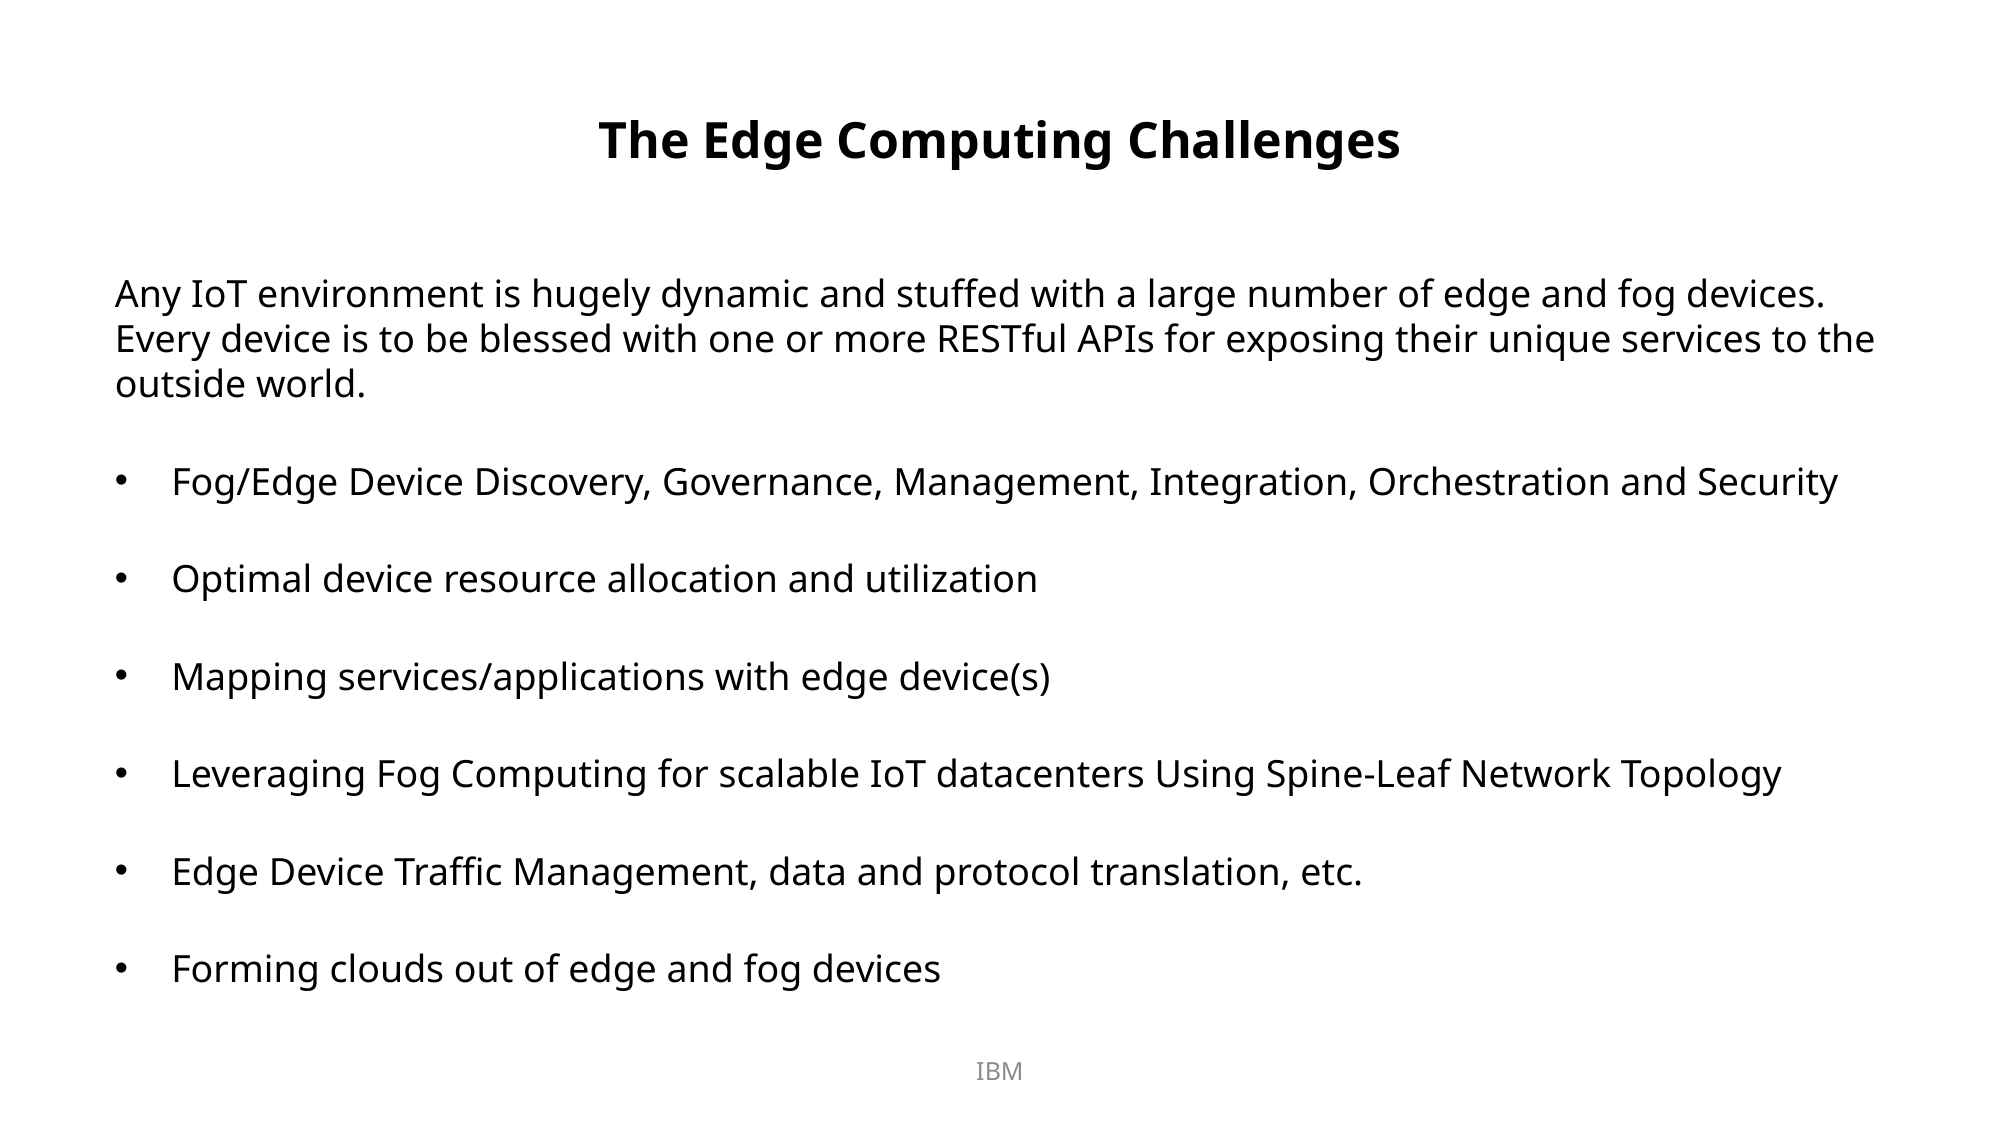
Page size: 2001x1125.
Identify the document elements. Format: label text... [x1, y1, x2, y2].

list Any IoT environment is hugely dynamic and stuffed with a large number of edge and fog devices. Every device is to be blessed with one or more RESTful APIs for exposing their unique services to the outside world. Fog/Edge Device Discovery, Governance, Management, Integration, Orchestration and Security Optimal device resource allocation and utilization Mapping services/applications with edge device(s) Leveraging Fog Computing for scalable IoT datacenters Using Spine-Leaf Network Topology Edge Device Traffic Management, data and protocol translation, etc. Forming clouds out of edge and fog devices [99, 262, 1900, 1005]
footer IBM [683, 1042, 1317, 1103]
title The Edge Computing Challenges [99, 45, 1900, 233]
